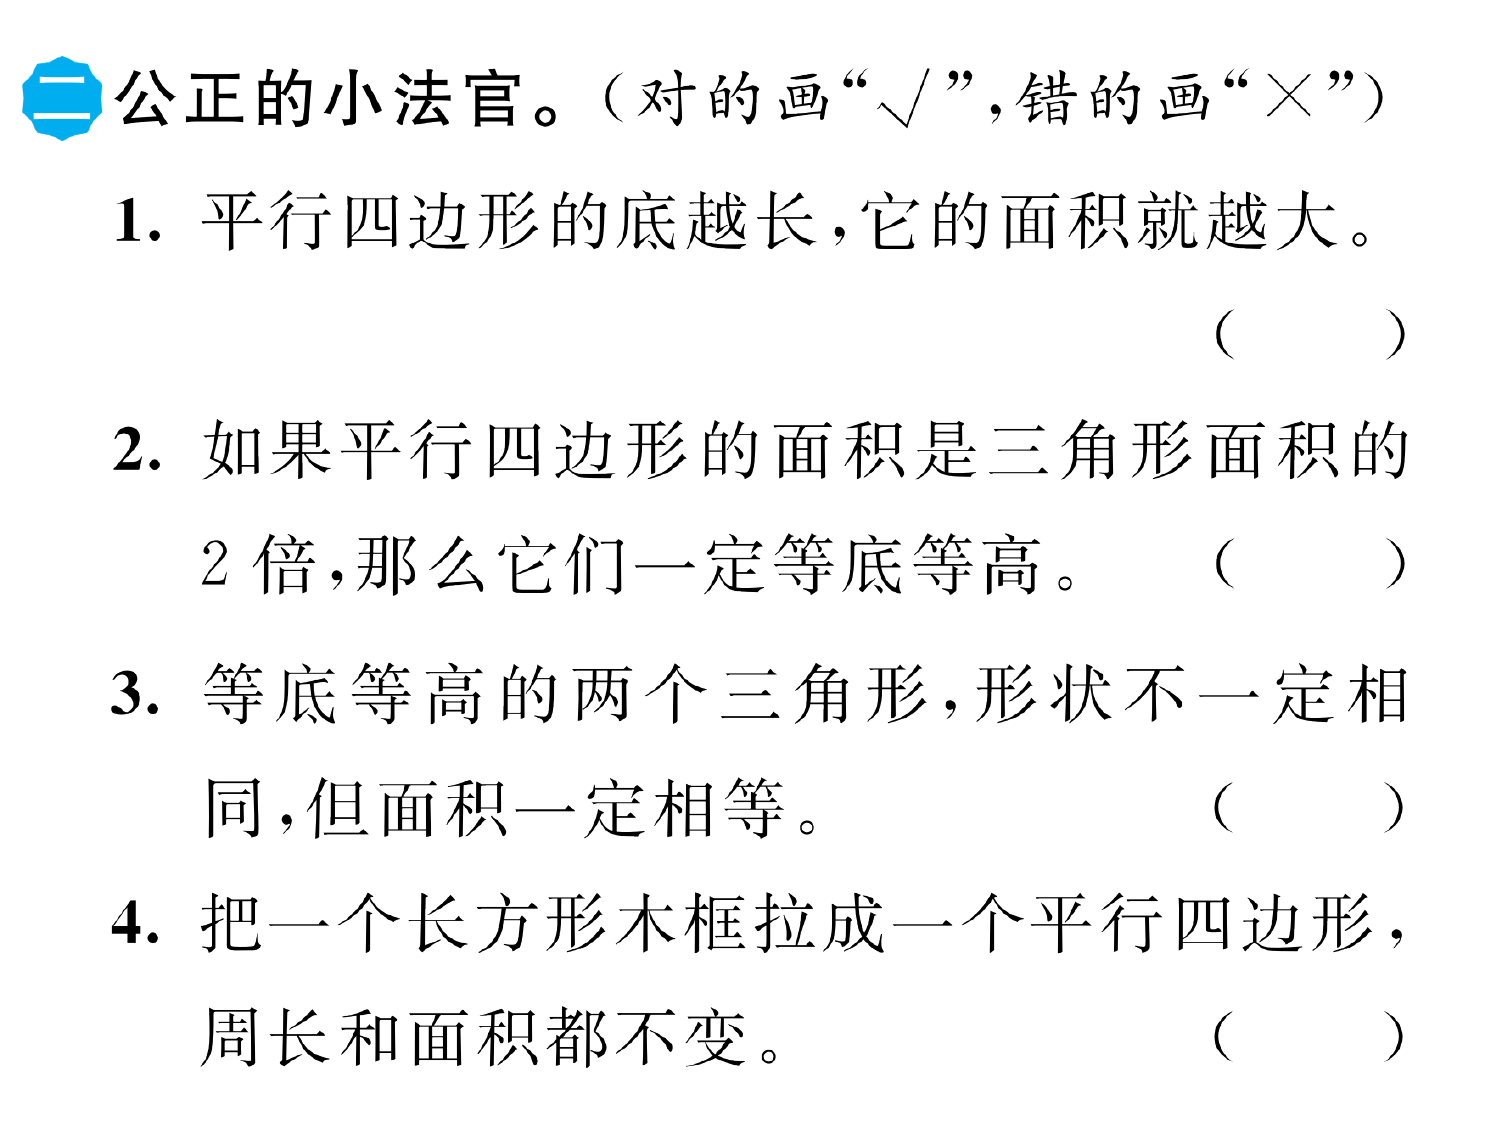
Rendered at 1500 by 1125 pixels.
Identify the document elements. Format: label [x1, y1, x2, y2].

picture [106, 629, 1500, 1095]
picture [17, 35, 1435, 614]
